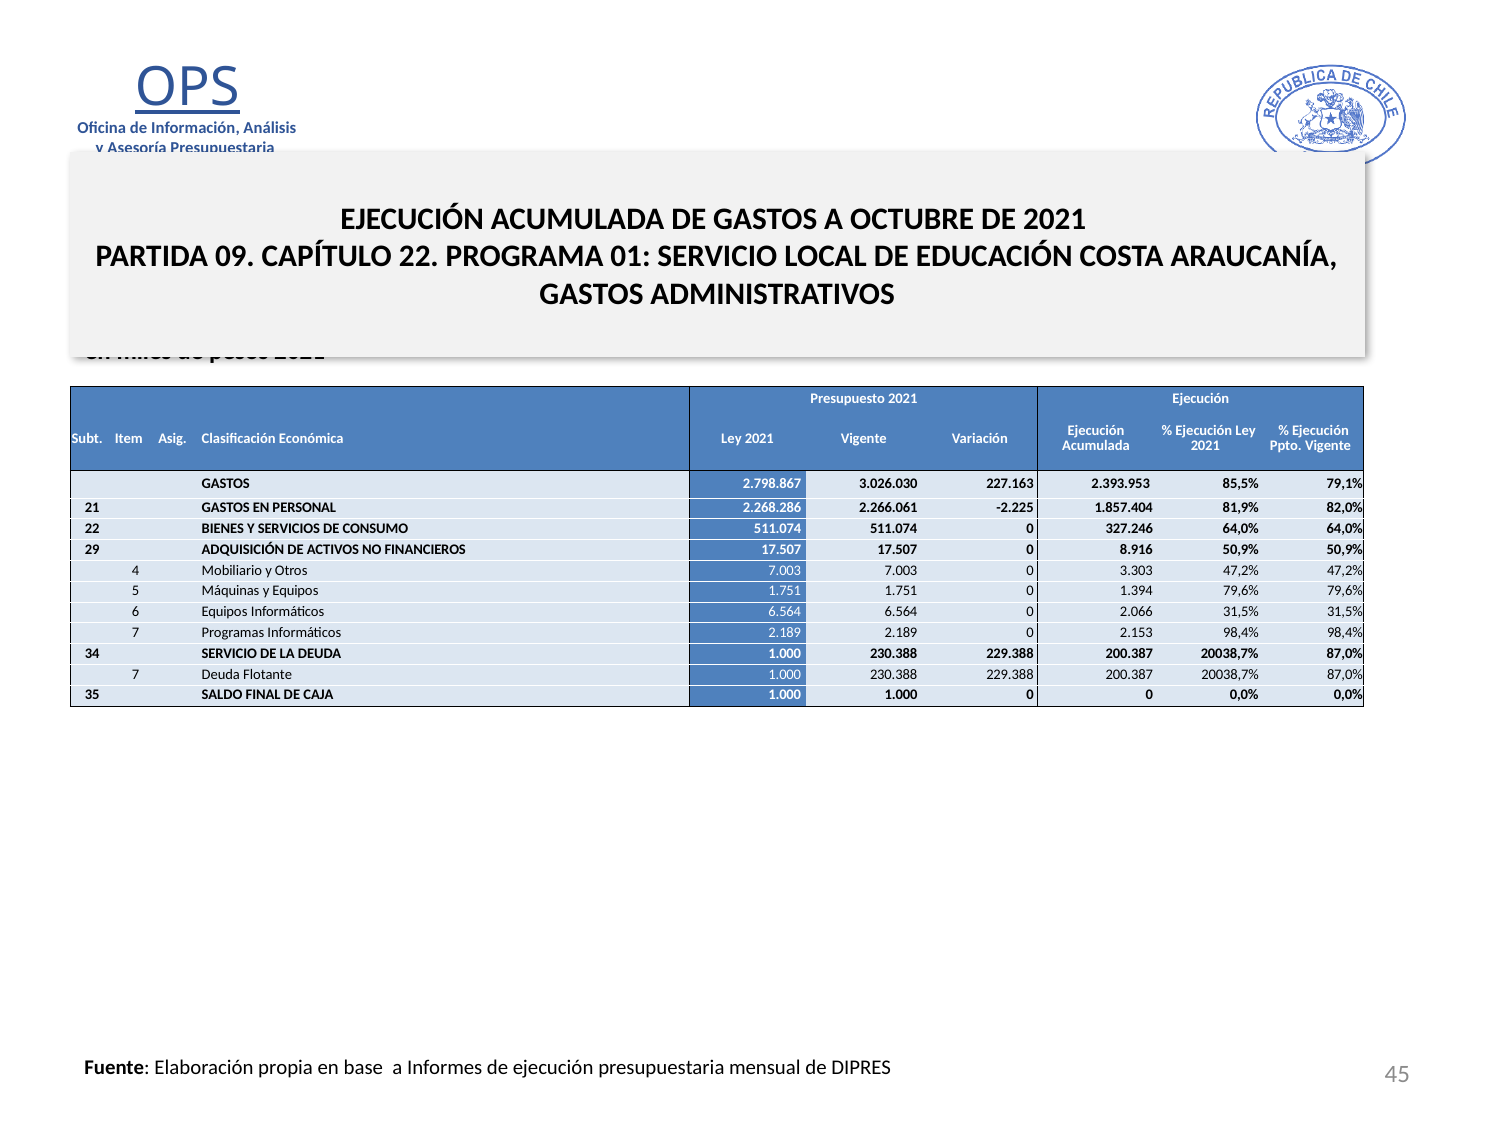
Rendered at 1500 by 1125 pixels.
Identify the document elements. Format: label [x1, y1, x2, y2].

table_cell [71, 499, 689, 518]
table_cell [690, 623, 1037, 643]
table_cell [1038, 561, 1363, 581]
table_cell [690, 407, 1037, 470]
text_box [70, 357, 1365, 387]
table_cell [1038, 623, 1363, 643]
table_cell [690, 644, 1037, 664]
table_cell [71, 665, 689, 685]
table_cell [690, 471, 1037, 498]
table_header [690, 387, 1037, 407]
picture [1240, 58, 1420, 175]
table_cell [690, 519, 1037, 539]
table_cell [1038, 471, 1363, 498]
table_cell [1038, 603, 1363, 622]
table_cell [690, 582, 1037, 602]
table_cell [1038, 519, 1363, 539]
table_cell [71, 540, 689, 560]
table_cell [1038, 582, 1363, 602]
table_cell [690, 499, 1037, 518]
table_cell [71, 561, 689, 581]
table_cell [71, 603, 689, 622]
table_cell [71, 471, 689, 498]
table_cell [1038, 540, 1363, 560]
table_cell [1038, 499, 1363, 518]
slide_number [1074, 1042, 1425, 1103]
table_cell [690, 665, 1037, 685]
table_cell [71, 519, 689, 539]
title [70, 152, 1365, 357]
table_header [1038, 387, 1363, 407]
table_cell [1038, 665, 1363, 685]
table_cell [1038, 644, 1363, 664]
table_header [71, 387, 689, 407]
table_cell [690, 561, 1037, 581]
table_cell [690, 540, 1037, 560]
table_cell [71, 623, 689, 643]
table_cell [71, 407, 689, 470]
table_cell [690, 603, 1037, 622]
table_cell [1038, 686, 1363, 706]
table_cell [1038, 407, 1363, 470]
table_cell [71, 582, 689, 602]
table_cell [71, 686, 689, 706]
table_cell [71, 644, 689, 664]
table_cell [690, 686, 1037, 706]
